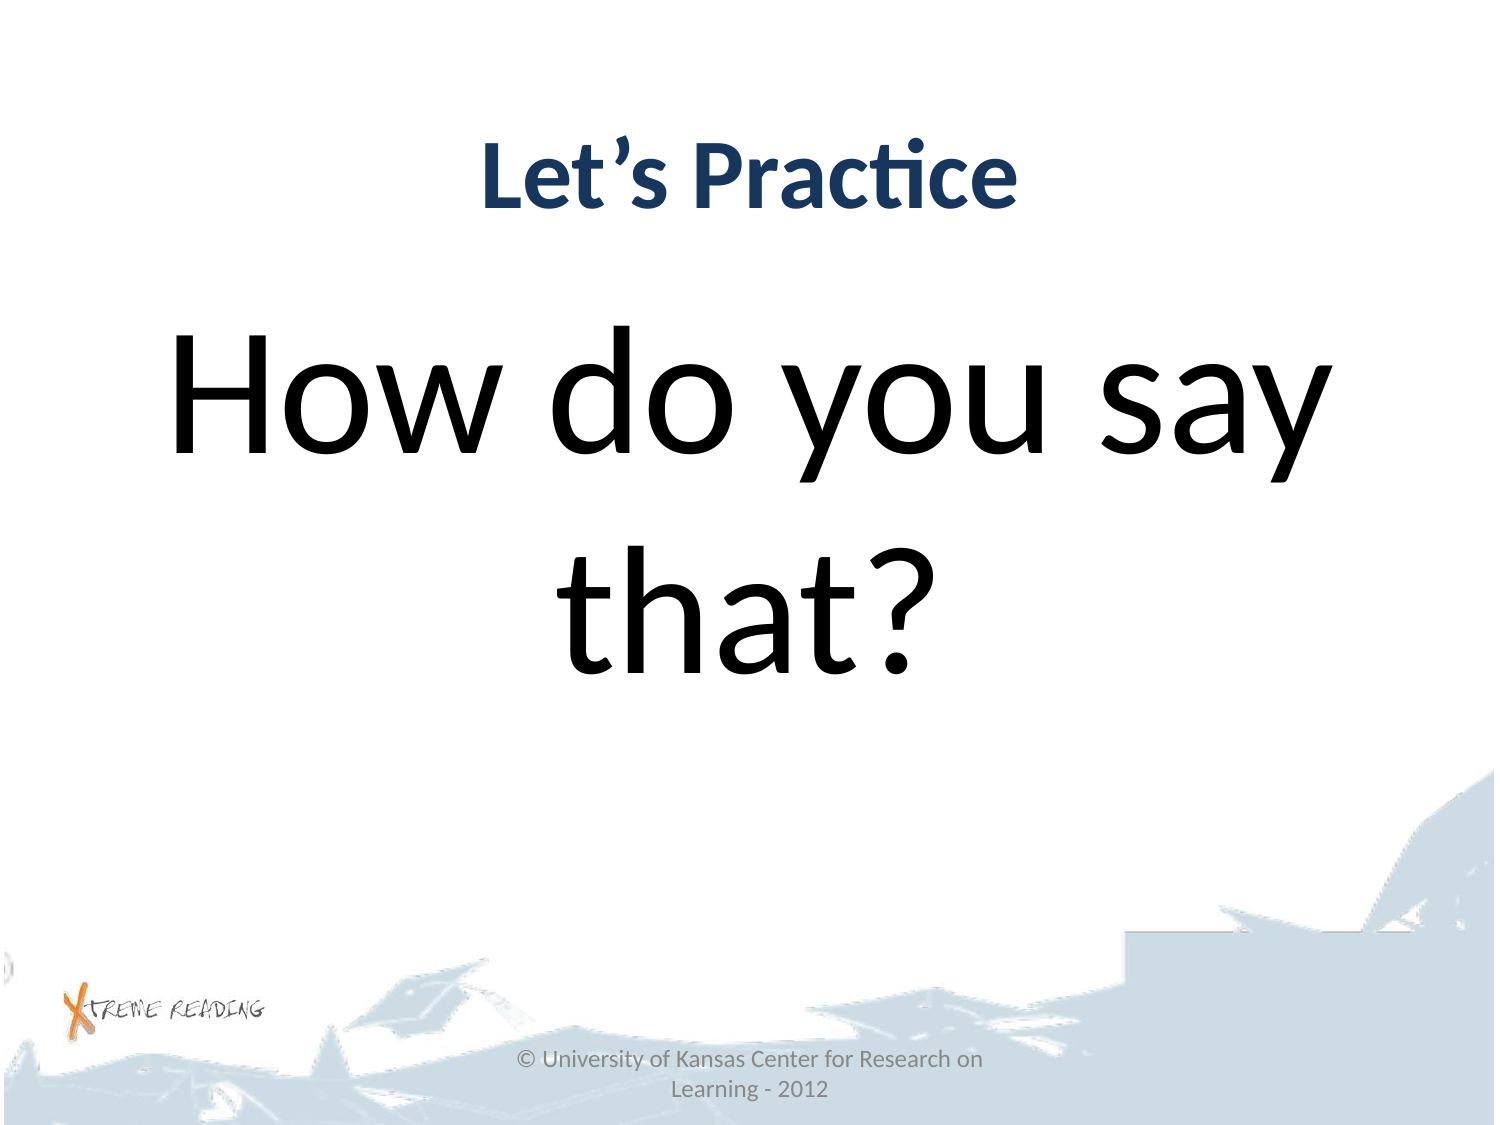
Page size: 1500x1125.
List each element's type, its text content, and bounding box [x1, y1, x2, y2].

picture [4, 0, 1494, 1125]
footer © University of Kansas Center for Research on Learning - 2012 [496, 1042, 1004, 1103]
title Let’s Practice [103, 59, 1397, 262]
list How do you say that? [75, 262, 1425, 1043]
